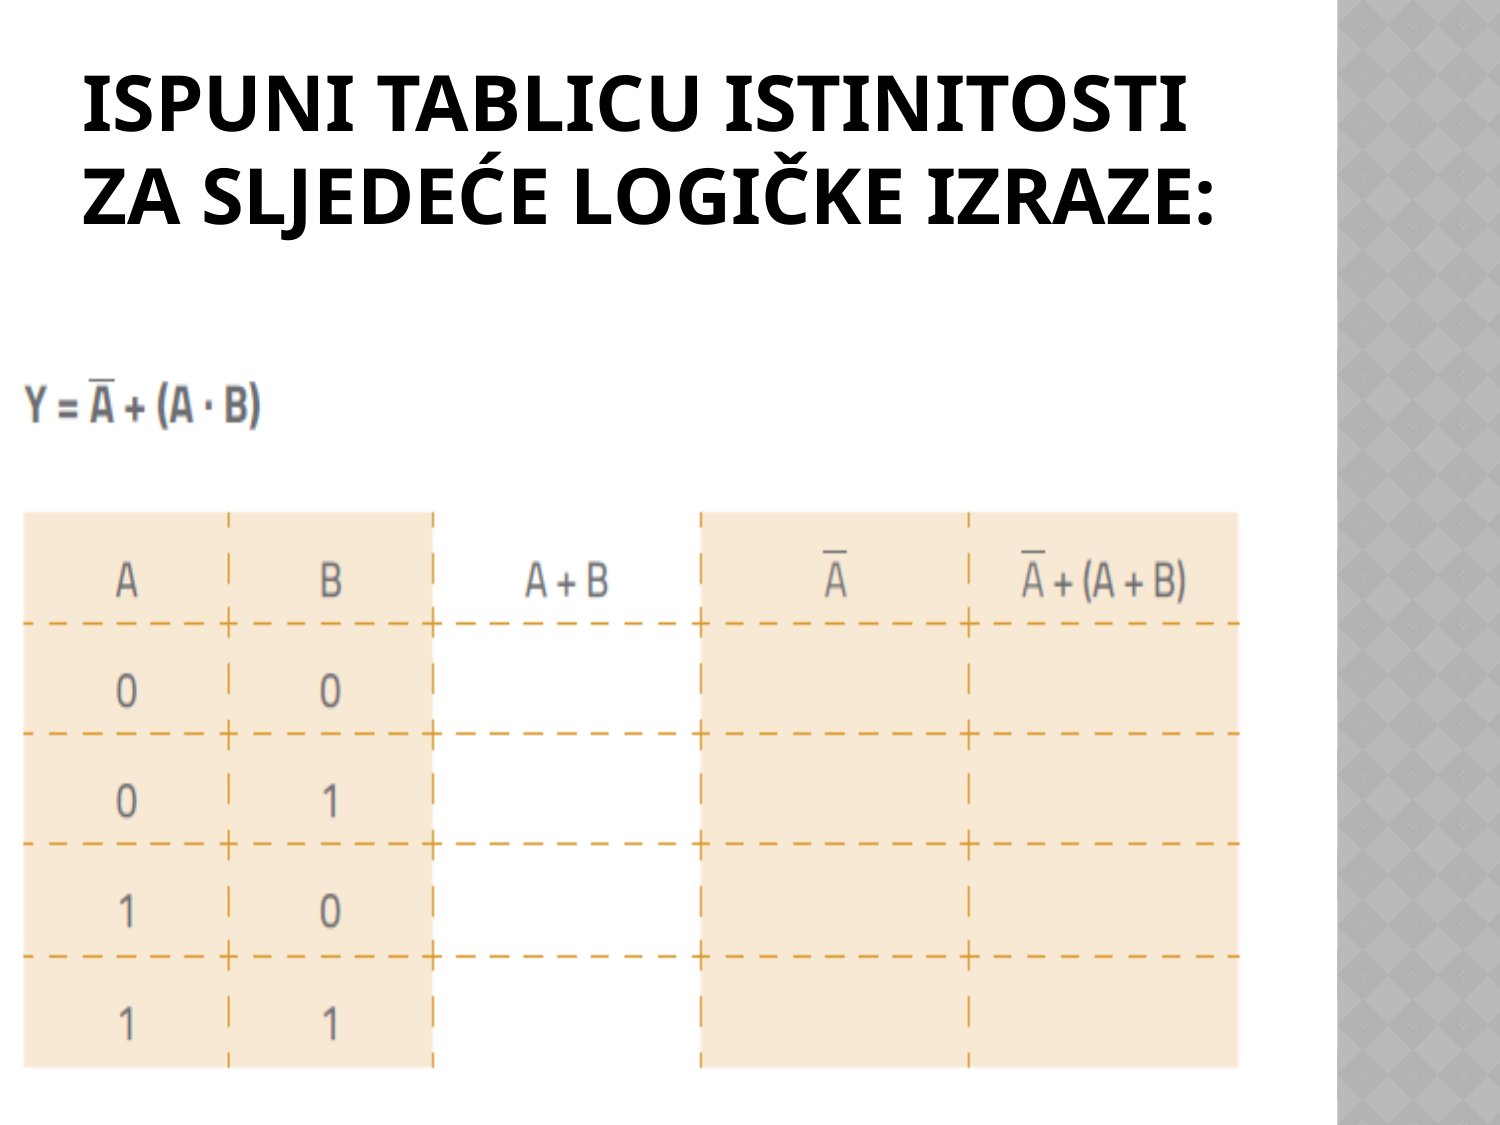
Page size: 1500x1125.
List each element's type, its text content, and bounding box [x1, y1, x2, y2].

title Ispuni tablicu istinitosti za sljedeće logičke izraze: [75, 52, 1263, 240]
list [0, 349, 1259, 1125]
